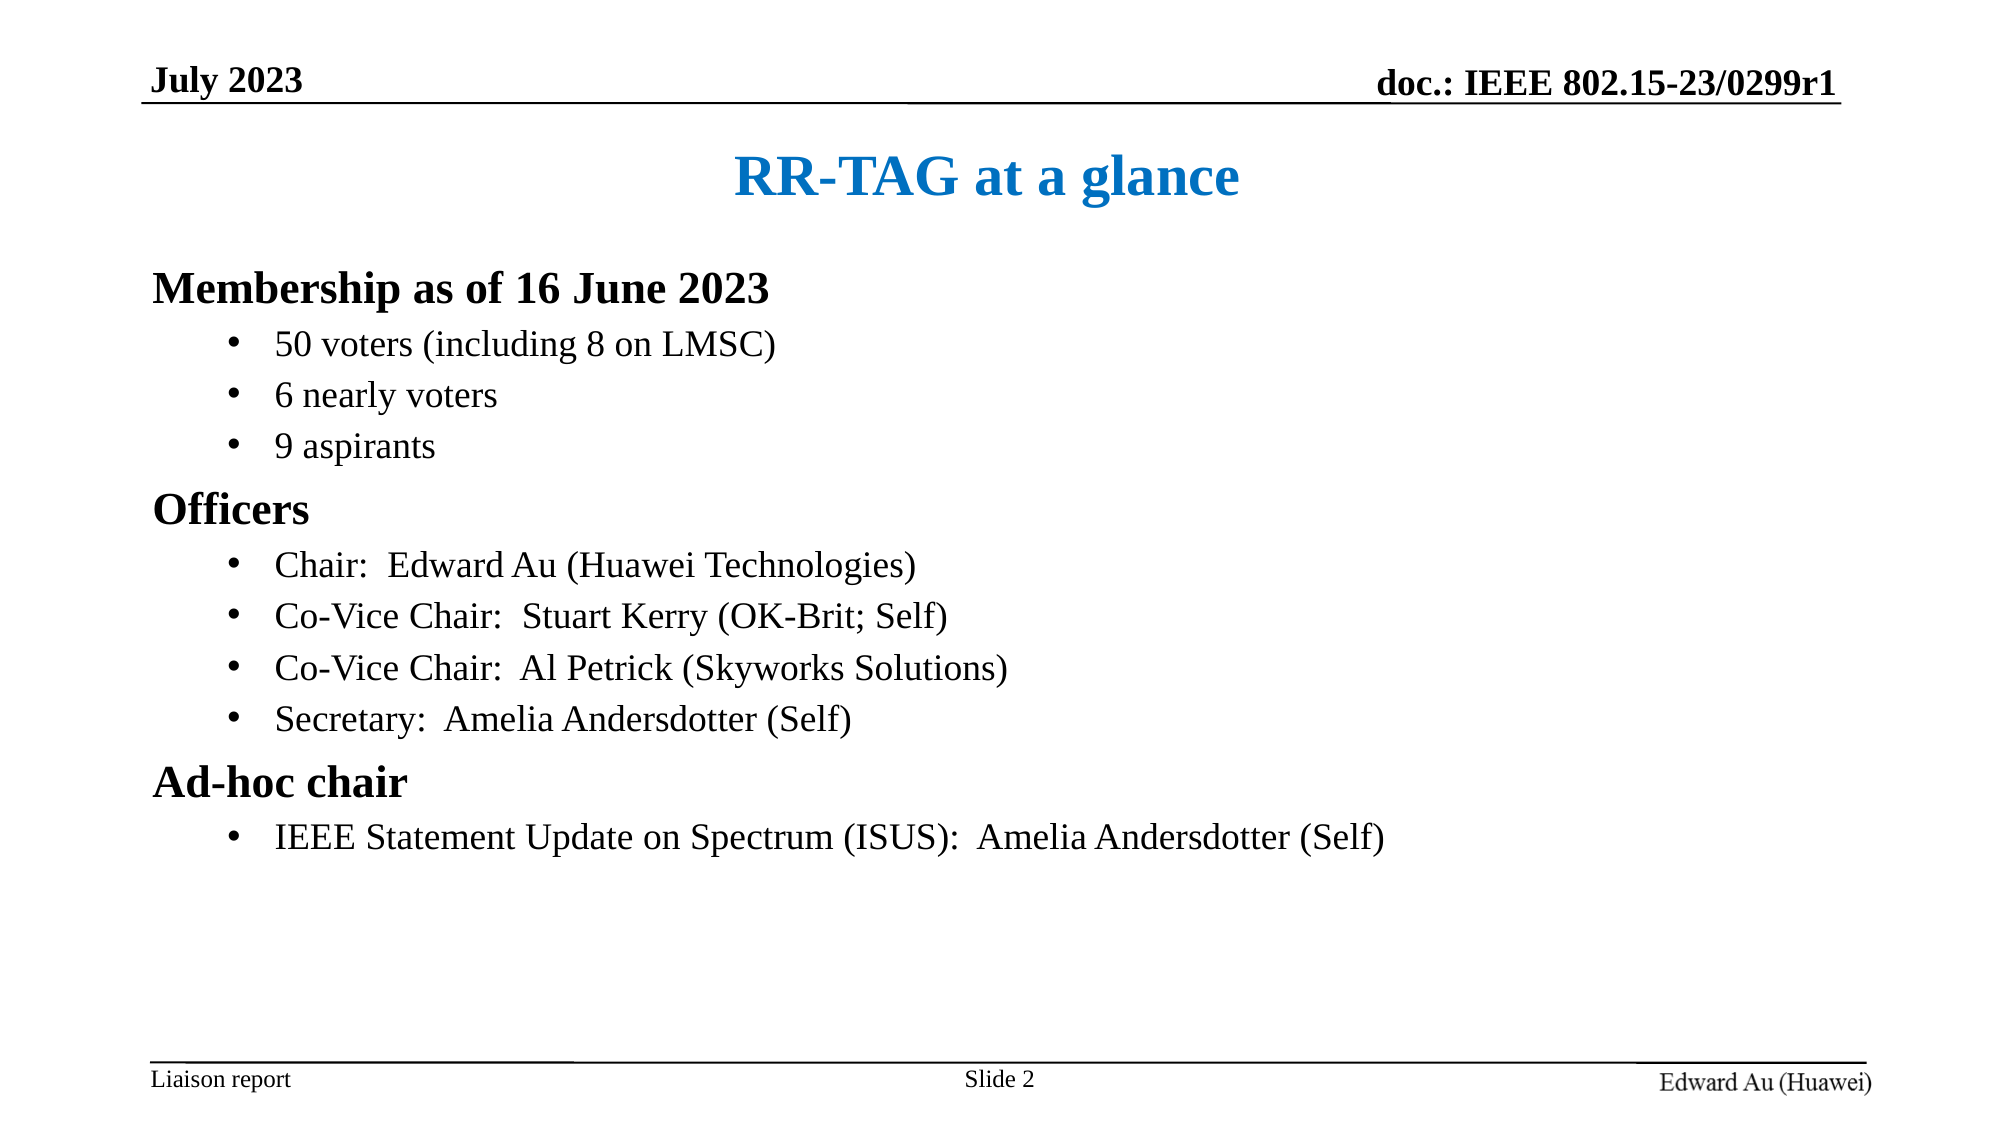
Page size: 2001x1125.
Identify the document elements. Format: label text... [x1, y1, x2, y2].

list Membership as of 16 June 2023 50 voters (including 8 on LMSC) 6 nearly voters 9 aspirants Officers Chair: Edward Au (Huawei Technologies) Co-Vice Chair: Stuart Kerry (OK-Brit; Self) Co-Vice Chair: Al Petrick (Skyworks Solutions) Secretary: Amelia Andersdotter (Self) Ad-hoc chair IEEE Statement Update on Spectrum (ISUS): Amelia Andersdotter (Self) [137, 249, 1838, 925]
slide_number Slide 2 [933, 1061, 1067, 1123]
picture [1174, 1058, 1887, 1113]
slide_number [149, 54, 651, 99]
title RR-TAG at a glance [137, 99, 1838, 246]
